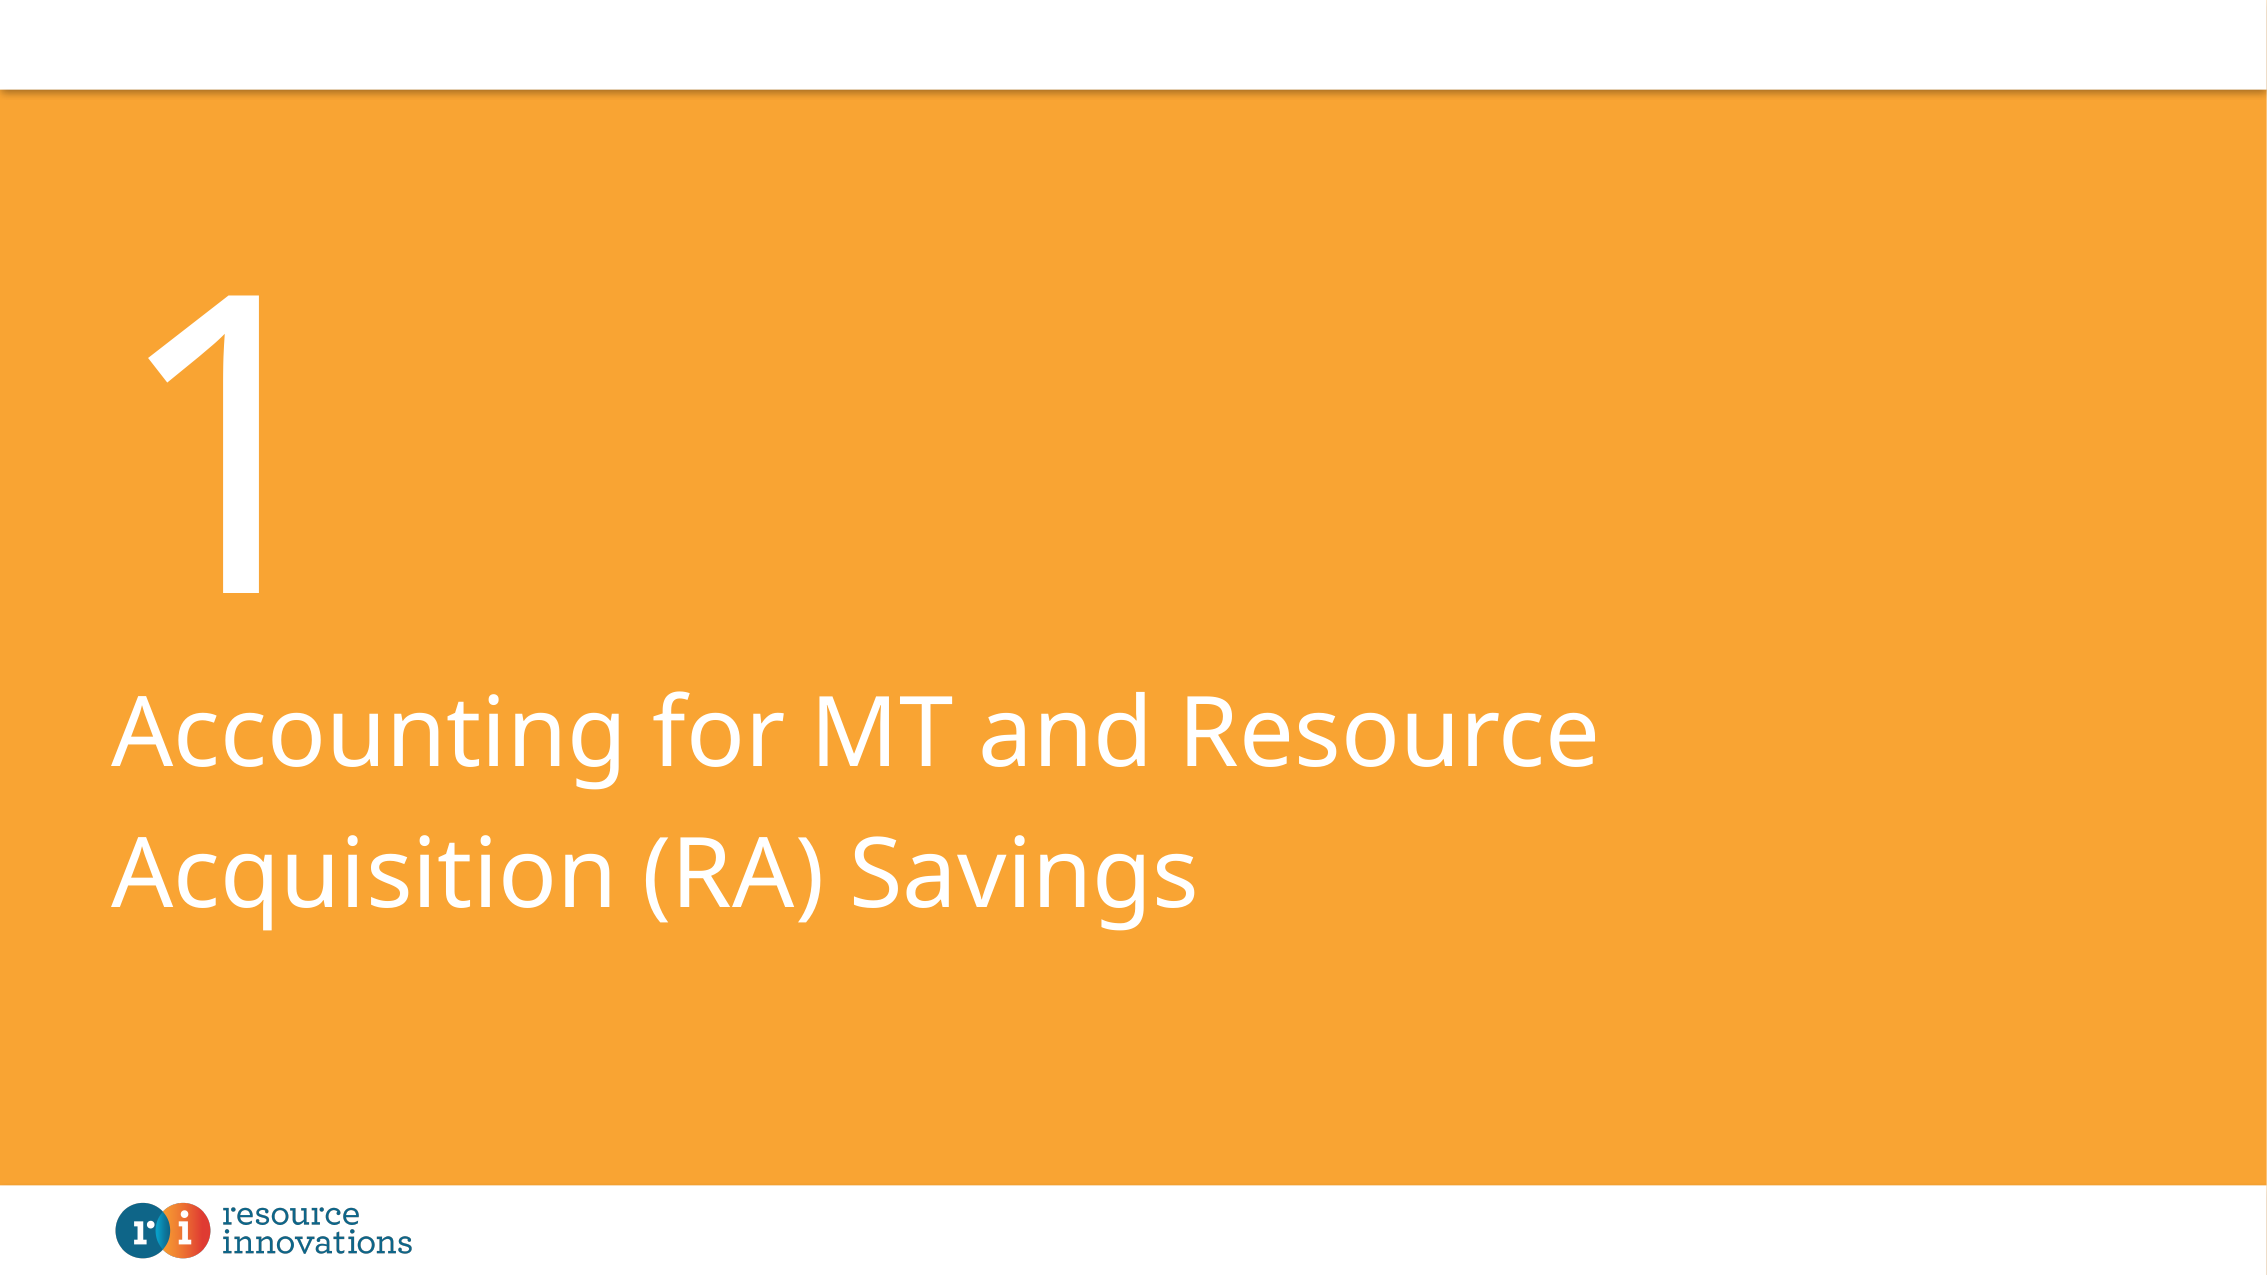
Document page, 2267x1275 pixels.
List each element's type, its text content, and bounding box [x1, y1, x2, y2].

list Accounting for MT and Resource Acquisition (RA) Savings [94, 637, 1737, 941]
picture [113, 1200, 414, 1261]
list 1 [94, 168, 2211, 612]
